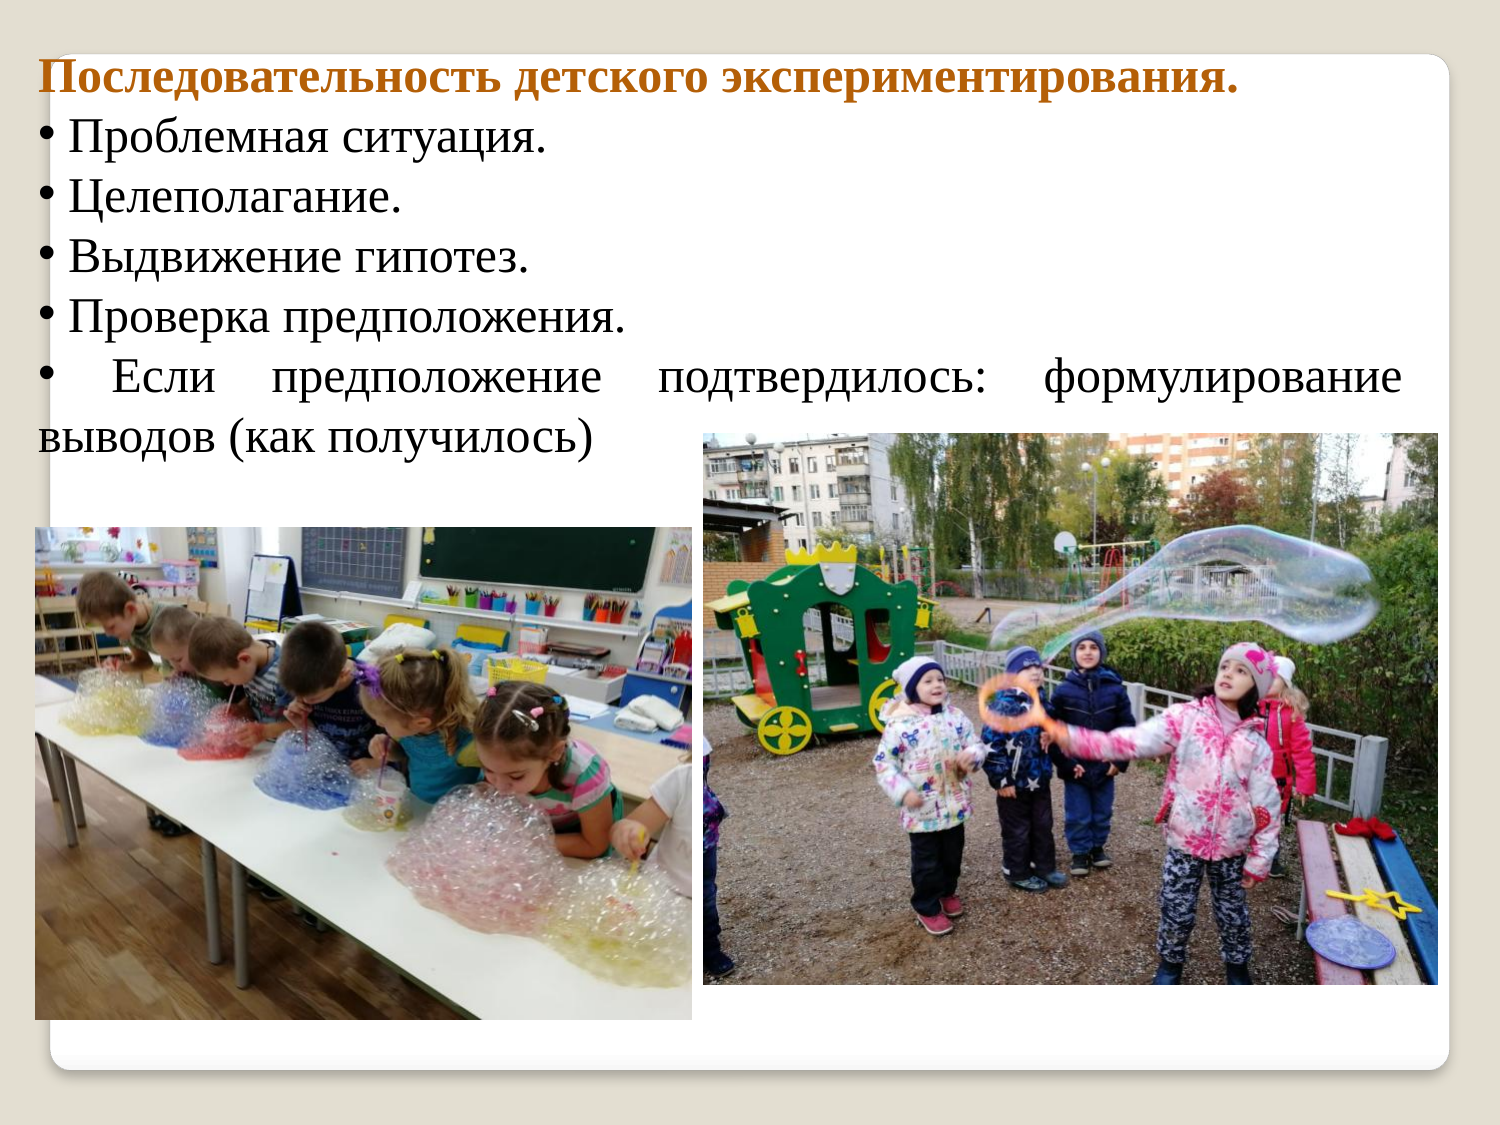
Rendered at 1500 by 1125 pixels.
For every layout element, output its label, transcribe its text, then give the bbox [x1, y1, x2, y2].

picture [702, 433, 1438, 985]
picture [34, 527, 692, 1020]
text_box Последовательность детского экспериментирования. Проблемная ситуация. Целеполагание. Выдвижение гипотез. Проверка предположения. Если предположение подтвердилось: формулирование выводов (как получилось) [23, 35, 1418, 470]
